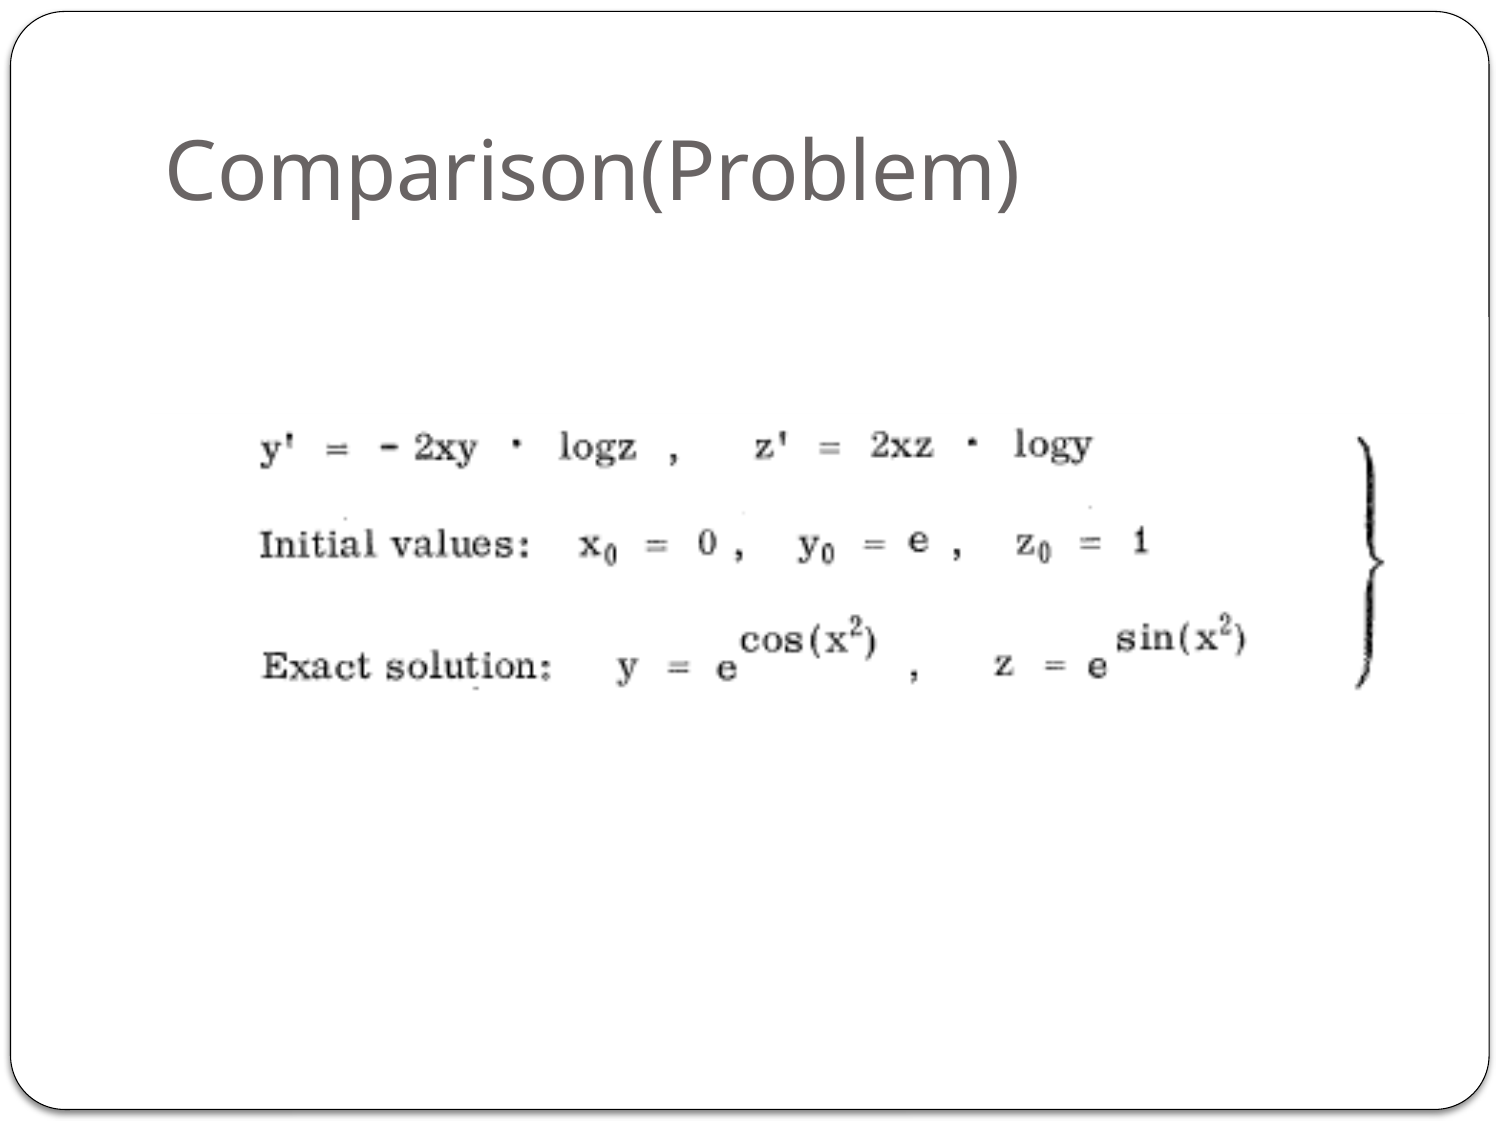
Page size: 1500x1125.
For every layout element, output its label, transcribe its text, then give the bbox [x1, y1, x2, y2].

title Comparison(Problem) [150, 45, 1425, 233]
picture [149, 412, 1466, 705]
